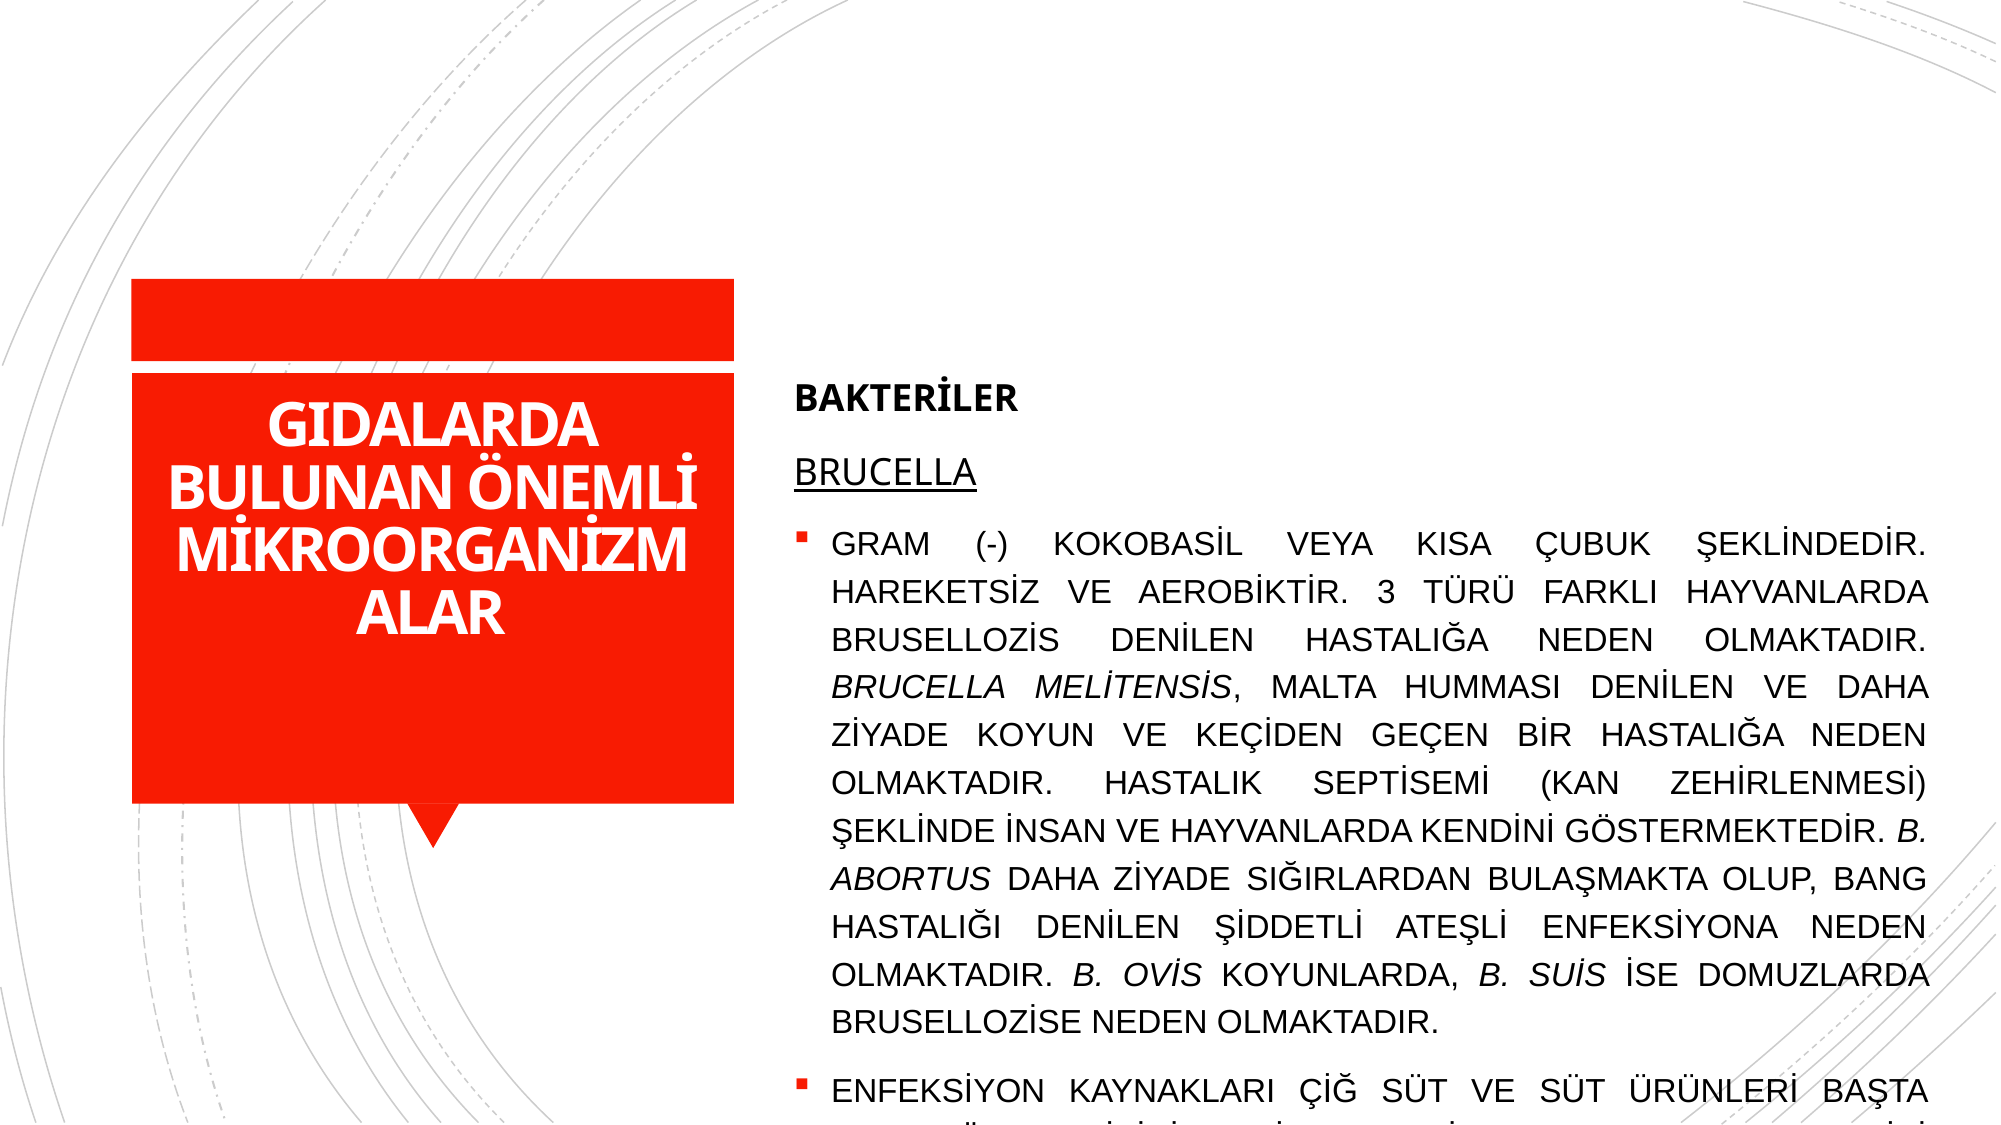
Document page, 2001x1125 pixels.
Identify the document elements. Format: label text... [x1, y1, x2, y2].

list BAKTERİLER BRUCELLA GRAM (-) KOKOBASİL VEYA KISA ÇUBUK ŞEKLİNDEDİR. HAREKETSİZ VE AEROBİKTİR. 3 TÜRÜ FARKLI HAYVANLARDA BRUSELLOZİS DENİLEN HASTALIĞA NEDEN OLMAKTADIR. BRUCELLA MELİTENSİS, MALTA HUMMASI DENİLEN VE DAHA ZİYADE KOYUN VE KEÇİDEN GEÇEN BİR HASTALIĞA NEDEN OLMAKTADIR. HASTALIK SEPTİSEMİ (KAN ZEHİRLENMESİ) ŞEKLİNDE İNSAN VE HAYVANLARDA KENDİNİ GÖSTERMEKTEDİR. B. ABORTUS DAHA ZİYADE SIĞIRLARDAN BULAŞMAKTA OLUP, BANG HASTALIĞI DENİLEN ŞİDDETLİ ATEŞLİ ENFEKSİYONA NEDEN OLMAKTADIR. B. OVİS KOYUNLARDA, B. SUİS İSE DOMUZLARDA BRUSELLOZİSE NEDEN OLMAKTADIR. ENFEKSİYON KAYNAKLARI ÇİĞ SÜT VE SÜT ÜRÜNLERİ BAŞTA OLMAK ÜZERE PİŞİRİLMEMİŞ ET, SOSİS, SUCUK VE PASTIRMA GİBİ HAYVANSAL KAYNAKLI GIDALARDIR. [778, 357, 1944, 1125]
title GIDALARDA BULUNAN ÖNEMLİ MİKROORGANİZMALAR [120, 357, 743, 760]
